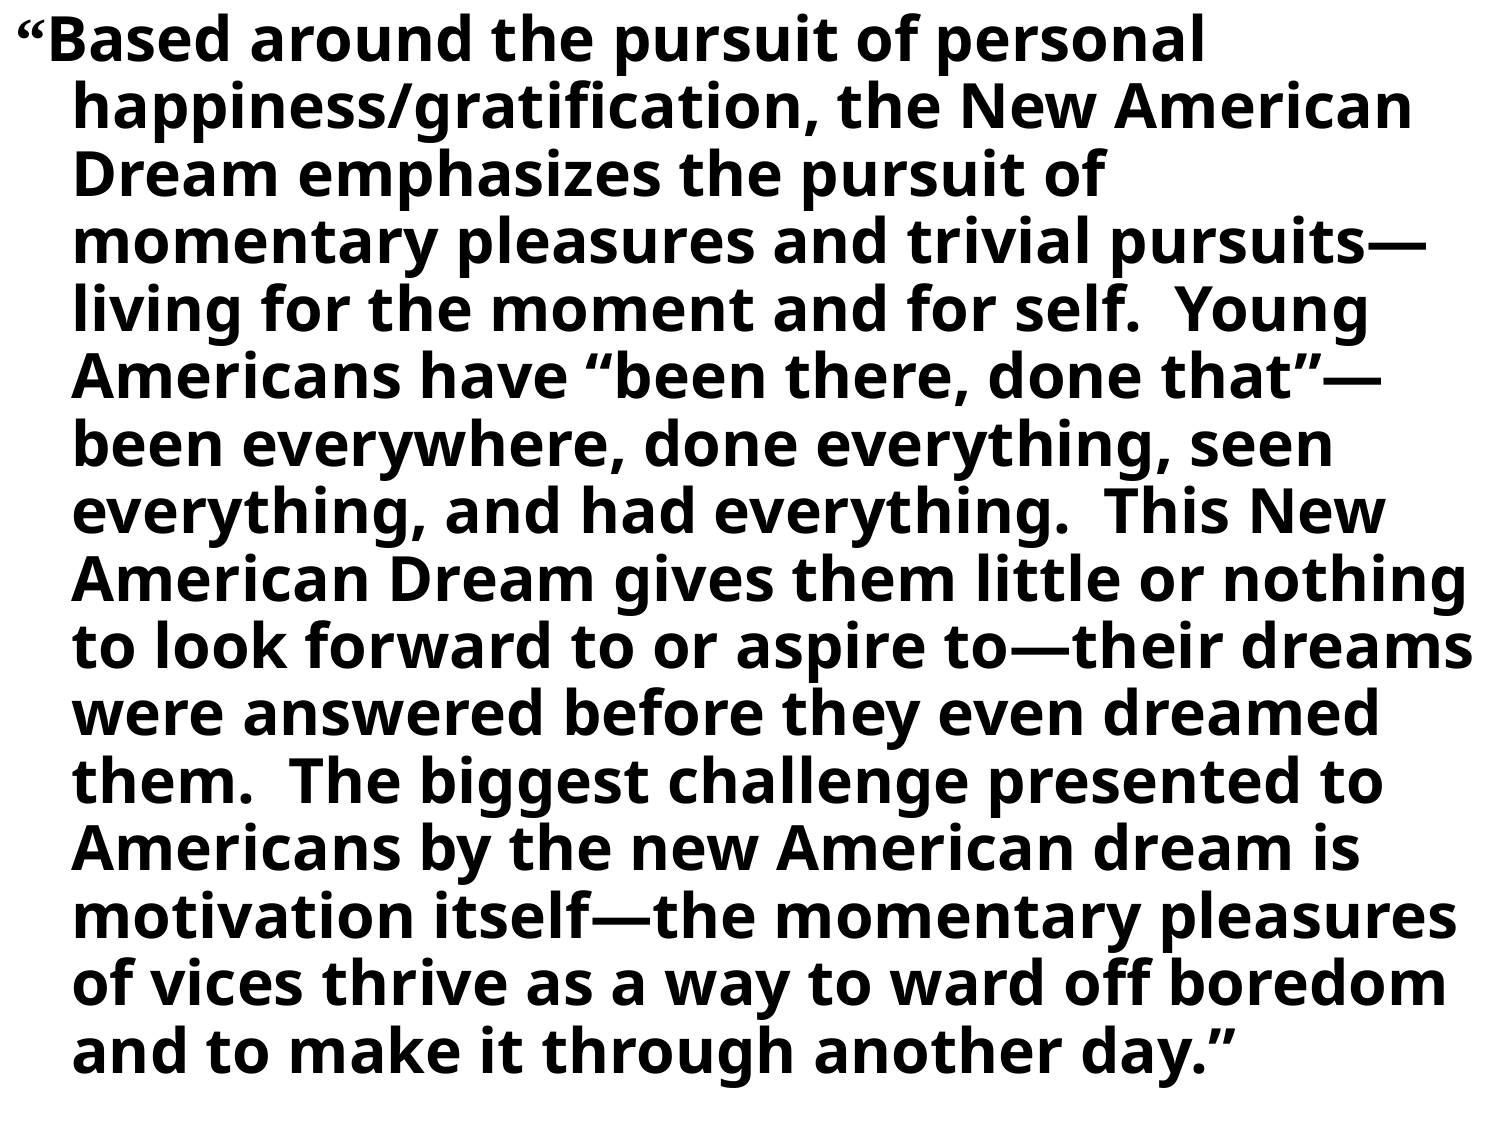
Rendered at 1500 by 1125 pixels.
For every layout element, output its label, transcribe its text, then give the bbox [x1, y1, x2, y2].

list “Based around the pursuit of personal happiness/gratification, the New American Dream emphasizes the pursuit of momentary pleasures and trivial pursuits—living for the moment and for self. Young Americans have “been there, done that”—been everywhere, done everything, seen everything, and had everything. This New American Dream gives them little or nothing to look forward to or aspire to—their dreams were answered before they even dreamed them. The biggest challenge presented to Americans by the new American dream is motivation itself—the momentary pleasures of vices thrive as a way to ward off boredom and to make it through another day.” [0, 0, 1500, 1125]
